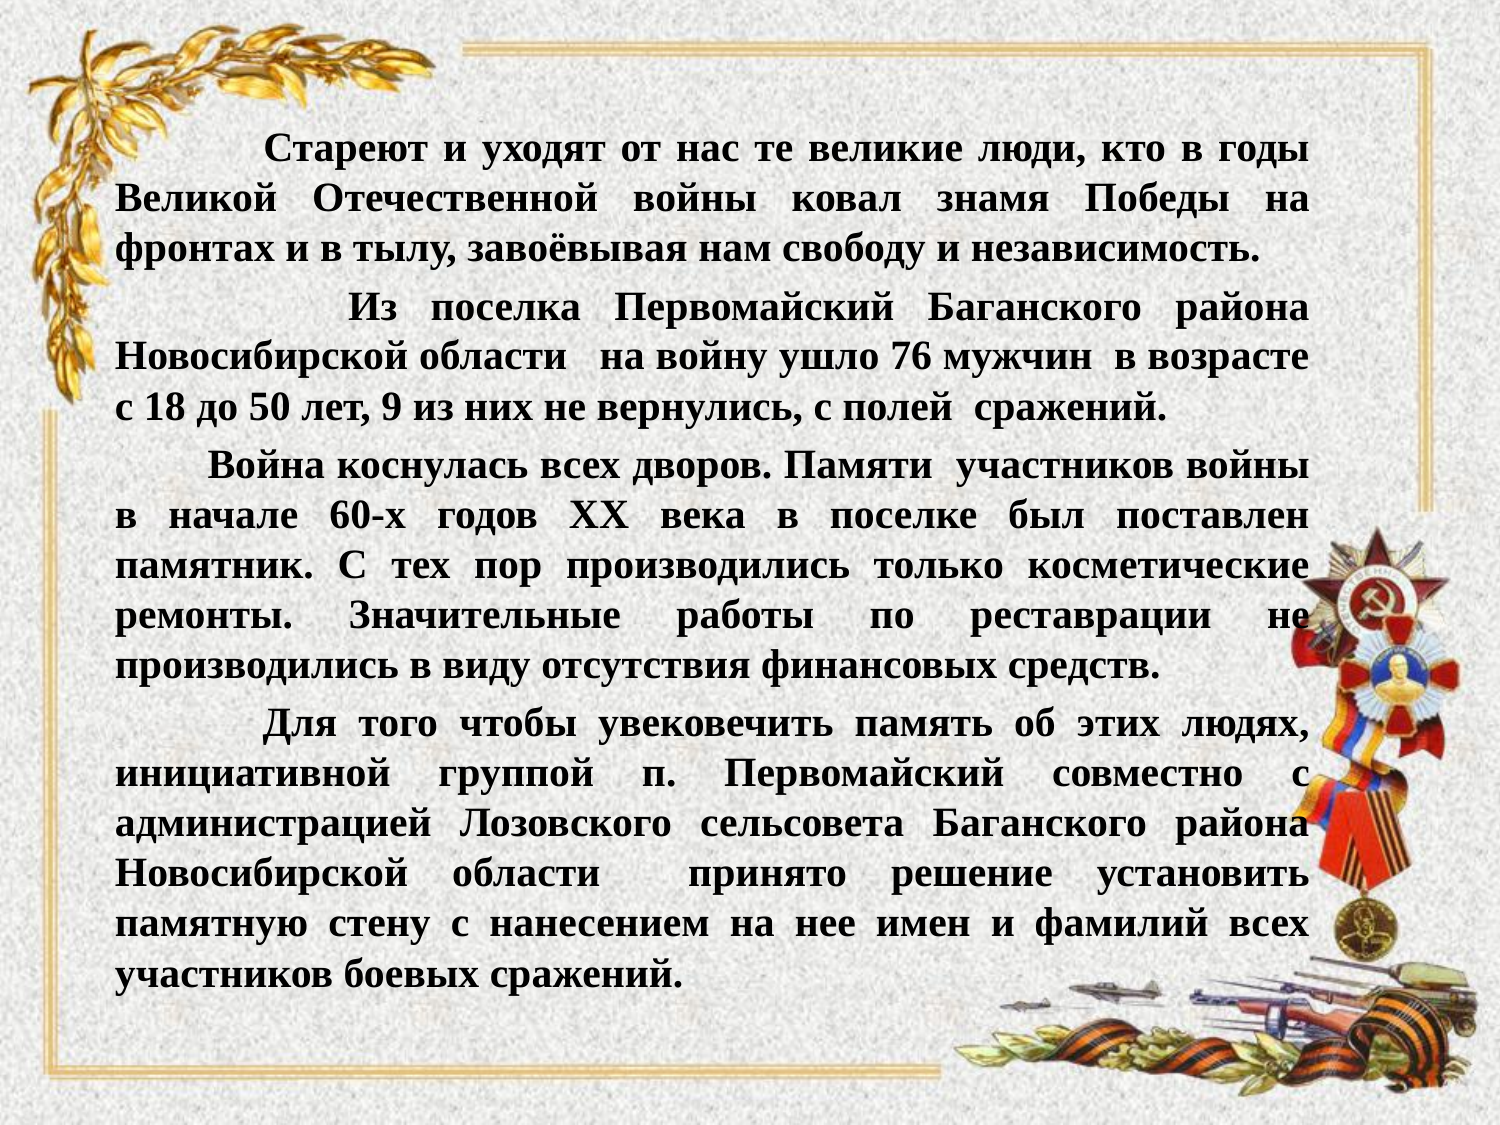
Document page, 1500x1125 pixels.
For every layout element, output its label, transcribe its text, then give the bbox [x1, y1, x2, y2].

picture [0, 0, 1500, 1125]
list Стареют и уходят от нас те великие люди, кто в годы Великой Отечественной войны ковал знамя Победы на фронтах и в тылу, завоёвывая нам свободу и независимость. Из поселка Первомайский Баганского района Новосибирской области на войну ушло 76 мужчин в возрасте с 18 до 50 лет, 9 из них не вернулись, с полей сражений. Война коснулась всех дворов. Памяти участников войны в начале 60-х годов ХХ века в поселке был поставлен памятник. С тех пор производились только косметические ремонты. Значительные работы по реставрации не производились в виду отсутствия финансовых средств. Для того чтобы увековечить память об этих людях, инициативной группой п. Первомайский совместно с администрацией Лозовского сельсовета Баганского района Новосибирской области принято решение установить памятную стену с нанесением на нее имен и фамилий всех участников боевых сражений. [99, 112, 1326, 1076]
